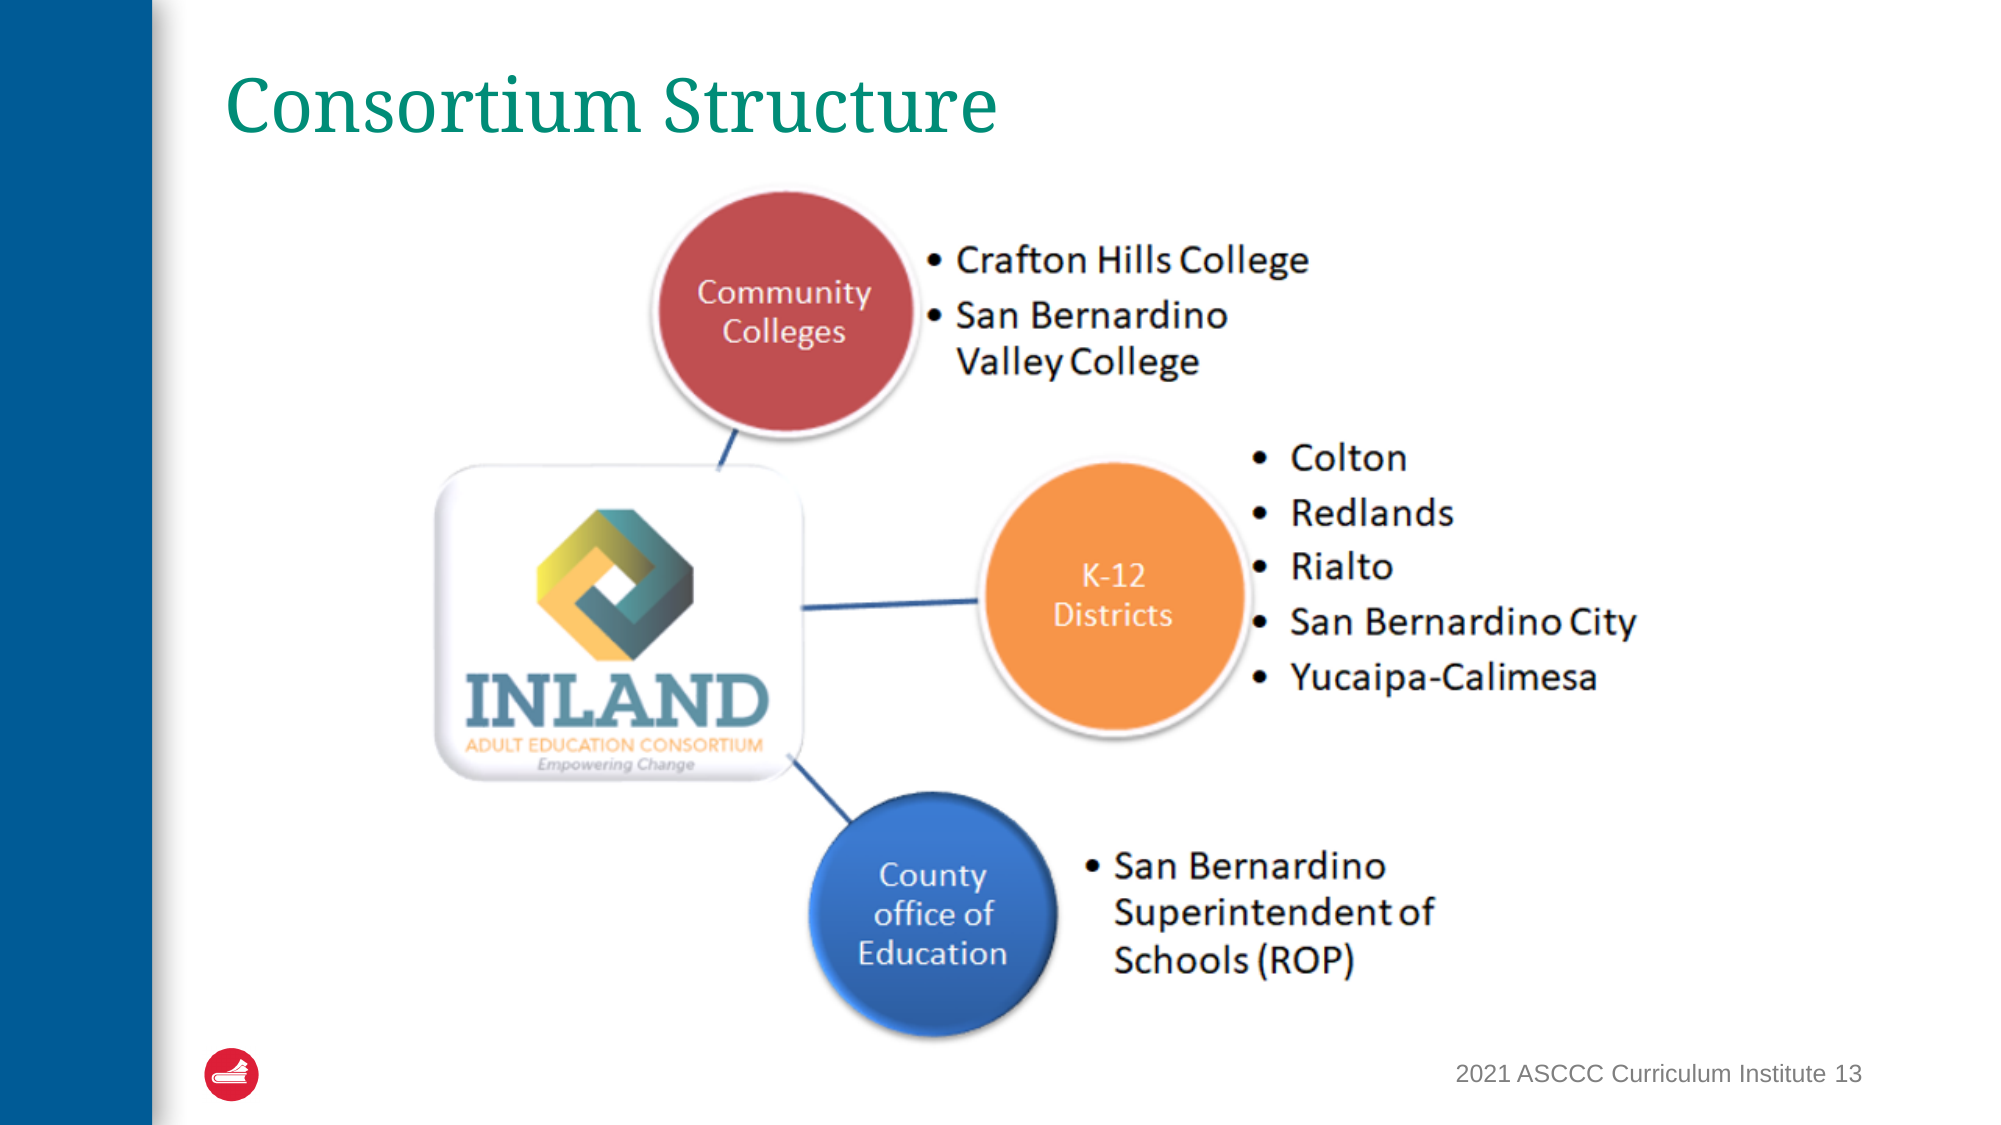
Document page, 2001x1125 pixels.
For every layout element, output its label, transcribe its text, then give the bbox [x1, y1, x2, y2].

picture [202, 1046, 260, 1103]
title Consortium Structure [209, 59, 1858, 178]
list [257, 177, 1810, 1052]
slide_number 2021 ASCCC Curriculum Institute 13 [1432, 1042, 1863, 1103]
